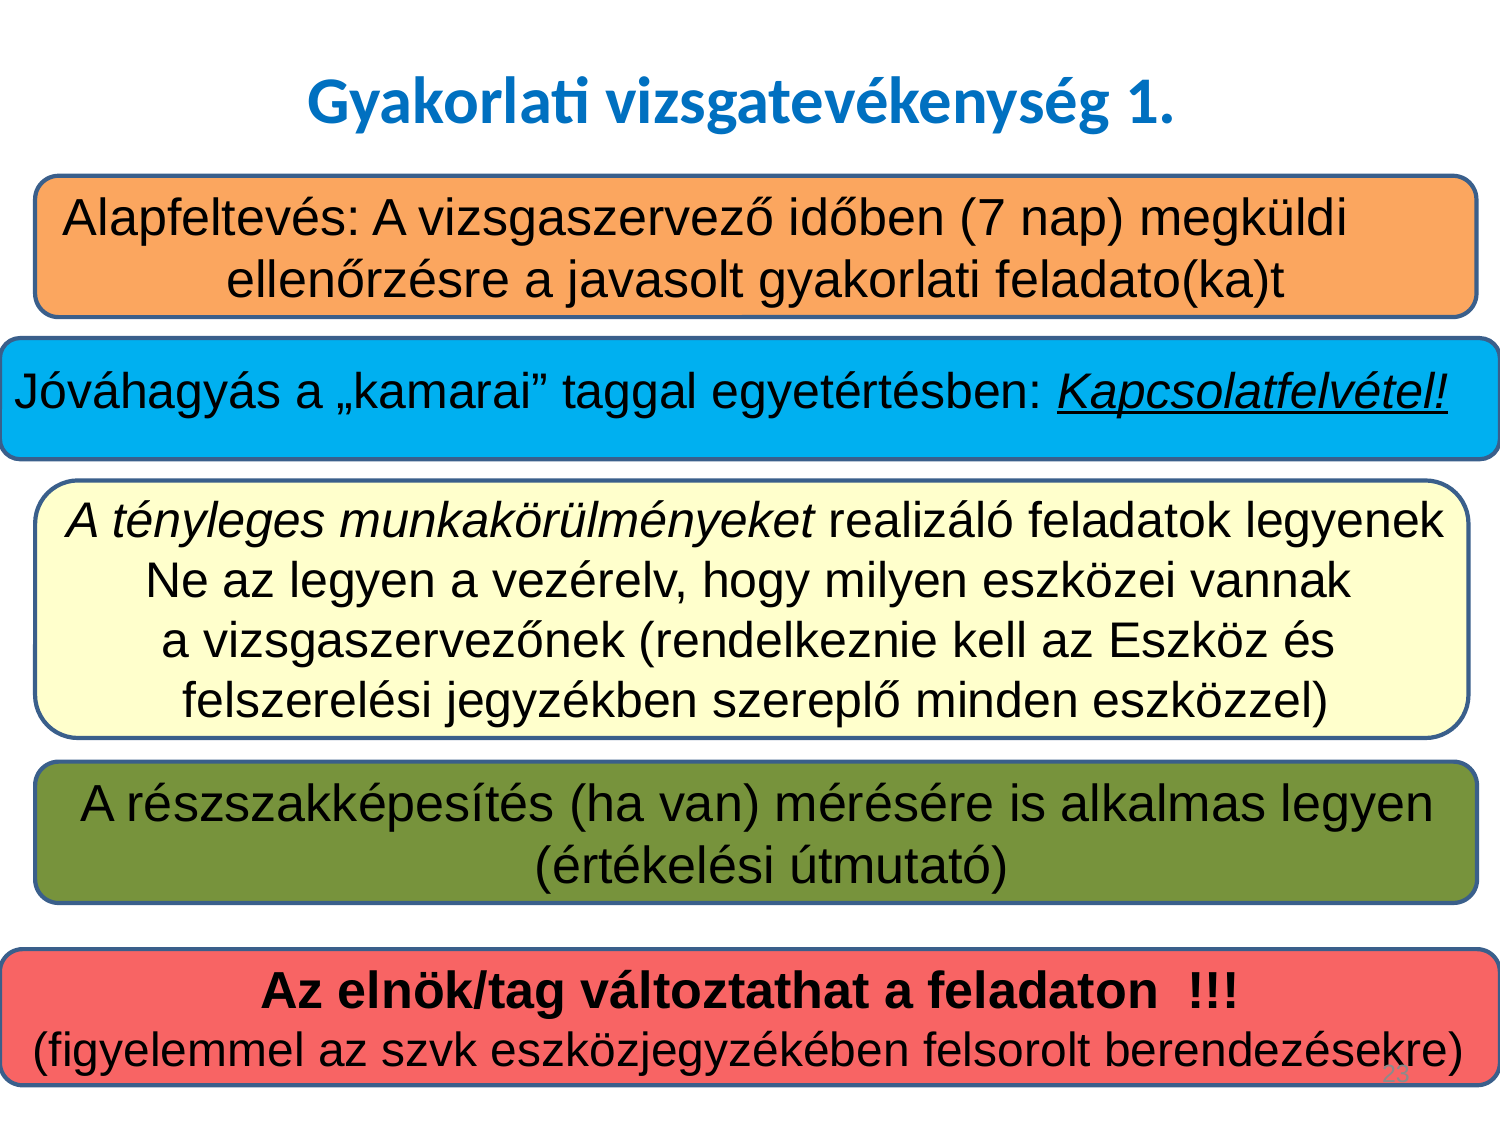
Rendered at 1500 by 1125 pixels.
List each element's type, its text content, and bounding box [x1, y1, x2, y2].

text_box [46, 316, 1466, 320]
title Gyakorlati vizsgatevékenység 1. [75, 45, 1425, 149]
text_box Az elnök/tag változtathat a feladaton !!! (figyelemmel az szvk eszközjegyzékében felsorolt berendezésekre) [0, 949, 1500, 1084]
text_box [0, 335, 1500, 462]
text_box [33, 762, 1466, 906]
text_box A részszakképesítés (ha van) mérésére is alkalmas legyen (értékelési útmutató) [46, 761, 1469, 902]
text_box [59, 736, 1445, 741]
text_box [1425, 1084, 1490, 1088]
text_box [1469, 764, 1480, 900]
slide_number 23 [1074, 1042, 1425, 1103]
text_box [10, 1084, 1074, 1088]
text_box Jóváhagyás a „kamarai” taggal egyetértésben: Kapcsolatfelvétel! [0, 351, 1477, 486]
text_box A tényleges munkakörülményeket realizáló feladatok legyenek Ne az legyen a vezérelv, hogy milyen eszközei vannak a vizsgaszervezőnek (rendelkeznie kell az Eszköz és felszerelési jegyzékben szereplő minden eszközzel) [35, 486, 1477, 736]
text_box Alapfeltevés: A vizsgaszervező időben (7 nap) megküldi ellenőrzésre a javasolt gyakorlati feladato(ka)t [35, 175, 1478, 316]
